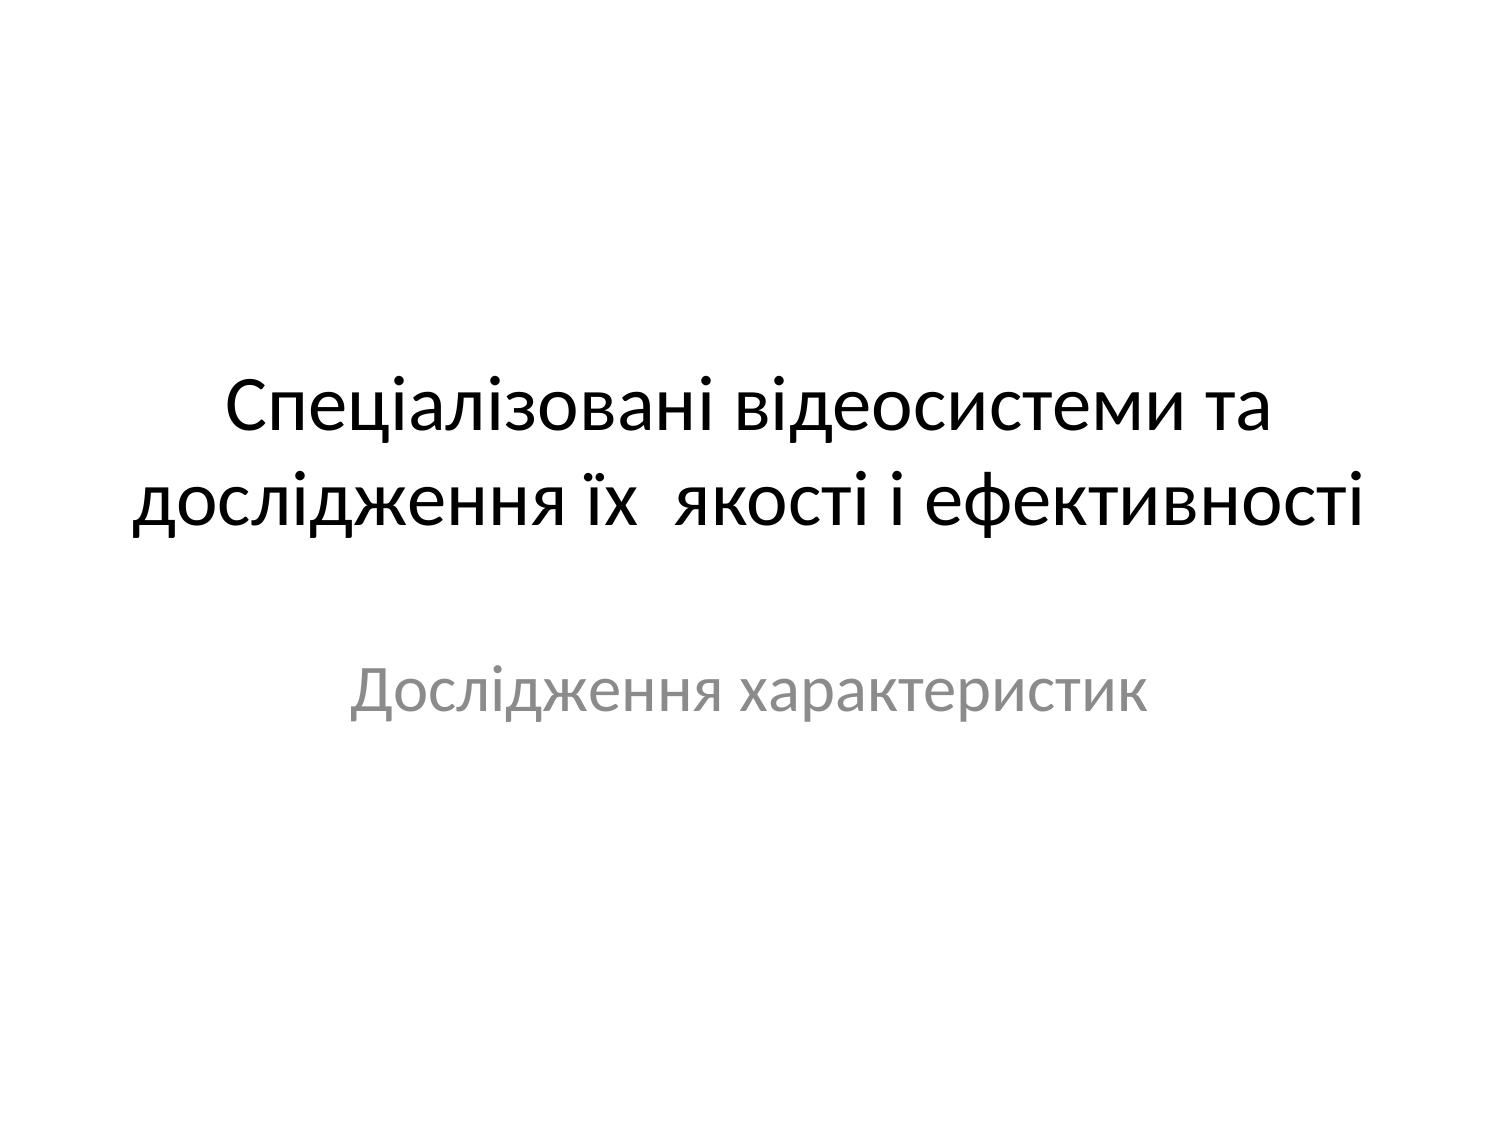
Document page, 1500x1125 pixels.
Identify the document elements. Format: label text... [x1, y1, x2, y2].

title Спеціалізовані відеосистеми та дослідження їх якості і ефективності [112, 302, 1388, 591]
subtitle Дослідження характеристик [225, 637, 1275, 925]
